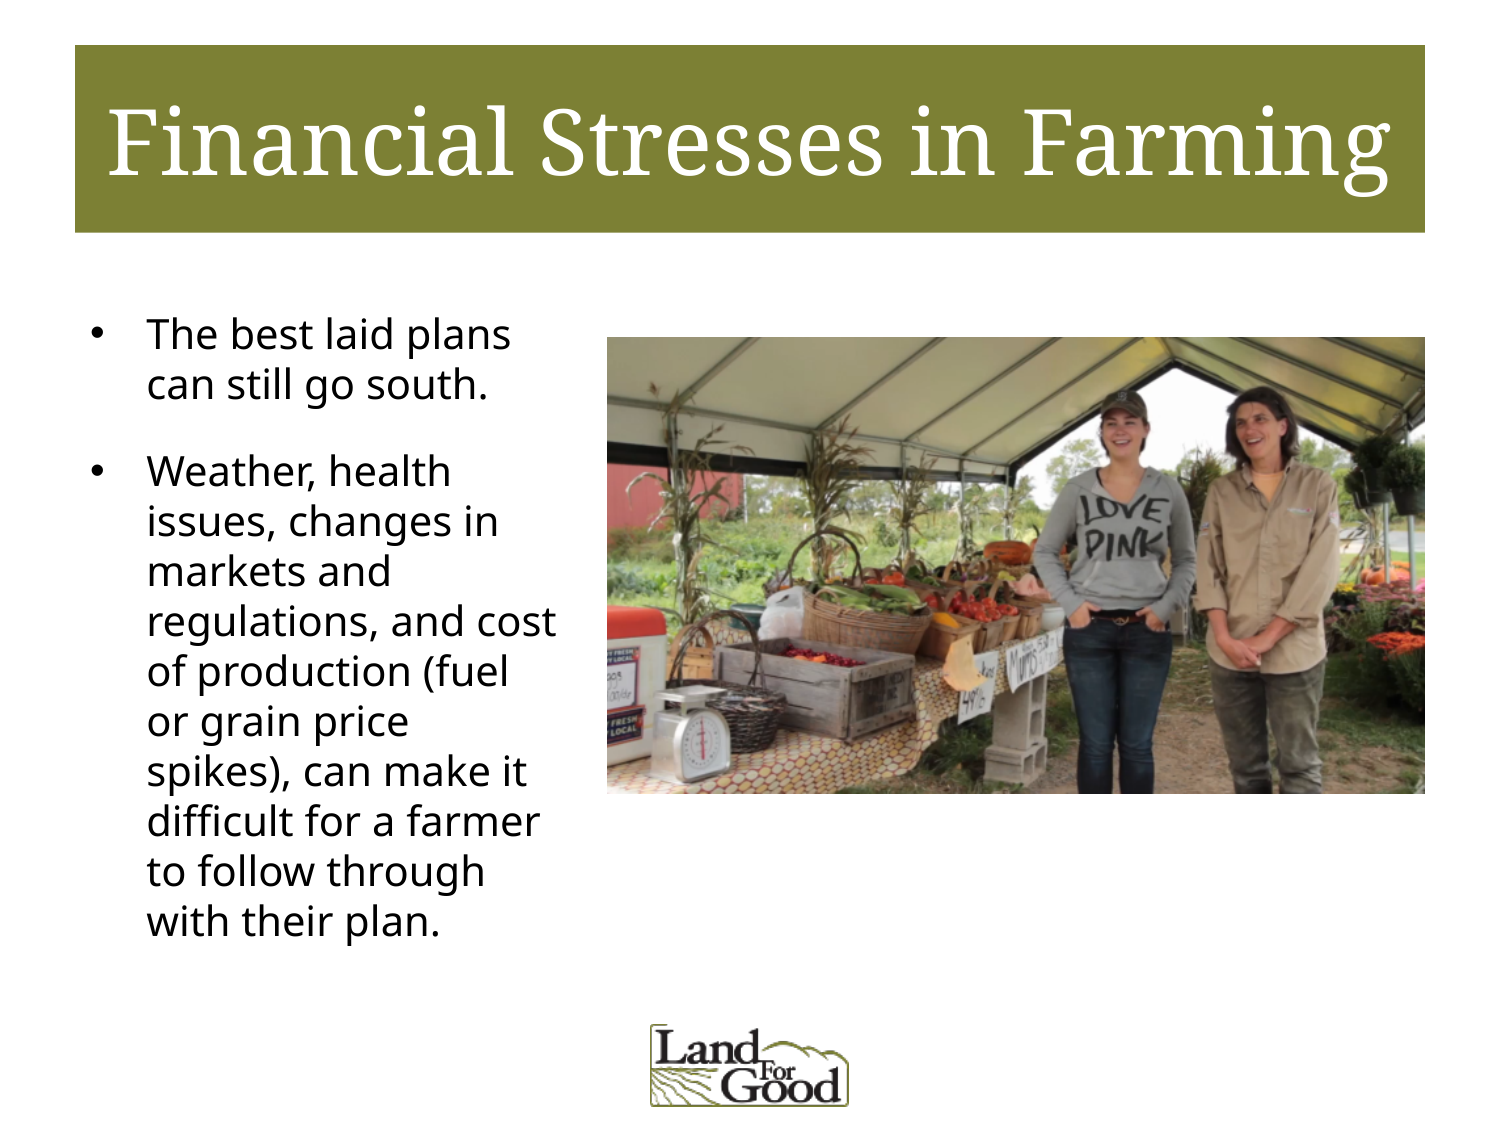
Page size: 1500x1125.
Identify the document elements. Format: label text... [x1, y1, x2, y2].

title Financial Stresses in Farming [75, 45, 1425, 233]
picture [607, 337, 1426, 794]
picture [650, 1024, 849, 1107]
list The best laid plans can still go south. Weather, health issues, changes in markets and regulations, and cost of production (fuel or grain price spikes), can make it difficult for a farmer to follow through with their plan. [75, 299, 575, 1005]
